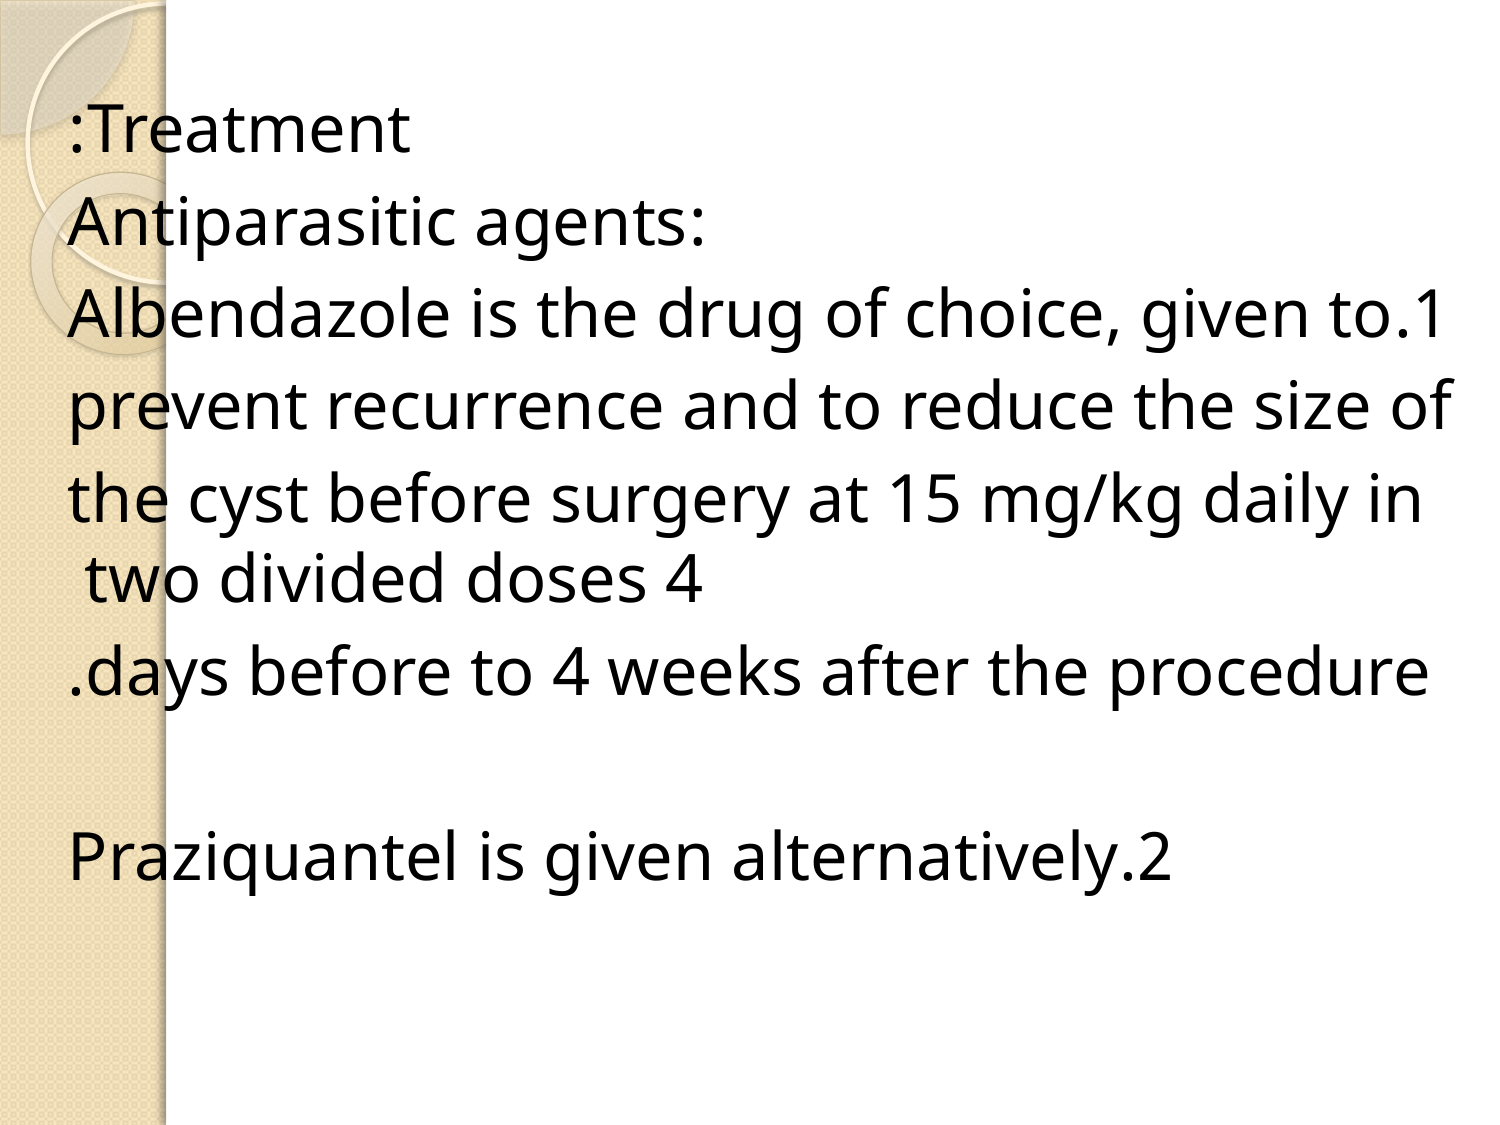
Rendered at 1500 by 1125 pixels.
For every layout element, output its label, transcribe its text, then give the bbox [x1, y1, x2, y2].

list Treatment: :Antiparasitic agents 1.Albendazole is the drug of choice, given to prevent recurrence and to reduce the size of the cyst before surgery at 15 mg/kg daily in two divided doses 4 days before to 4 weeks after the procedure. 2.Praziquantel is given alternatively [53, 78, 1483, 1059]
